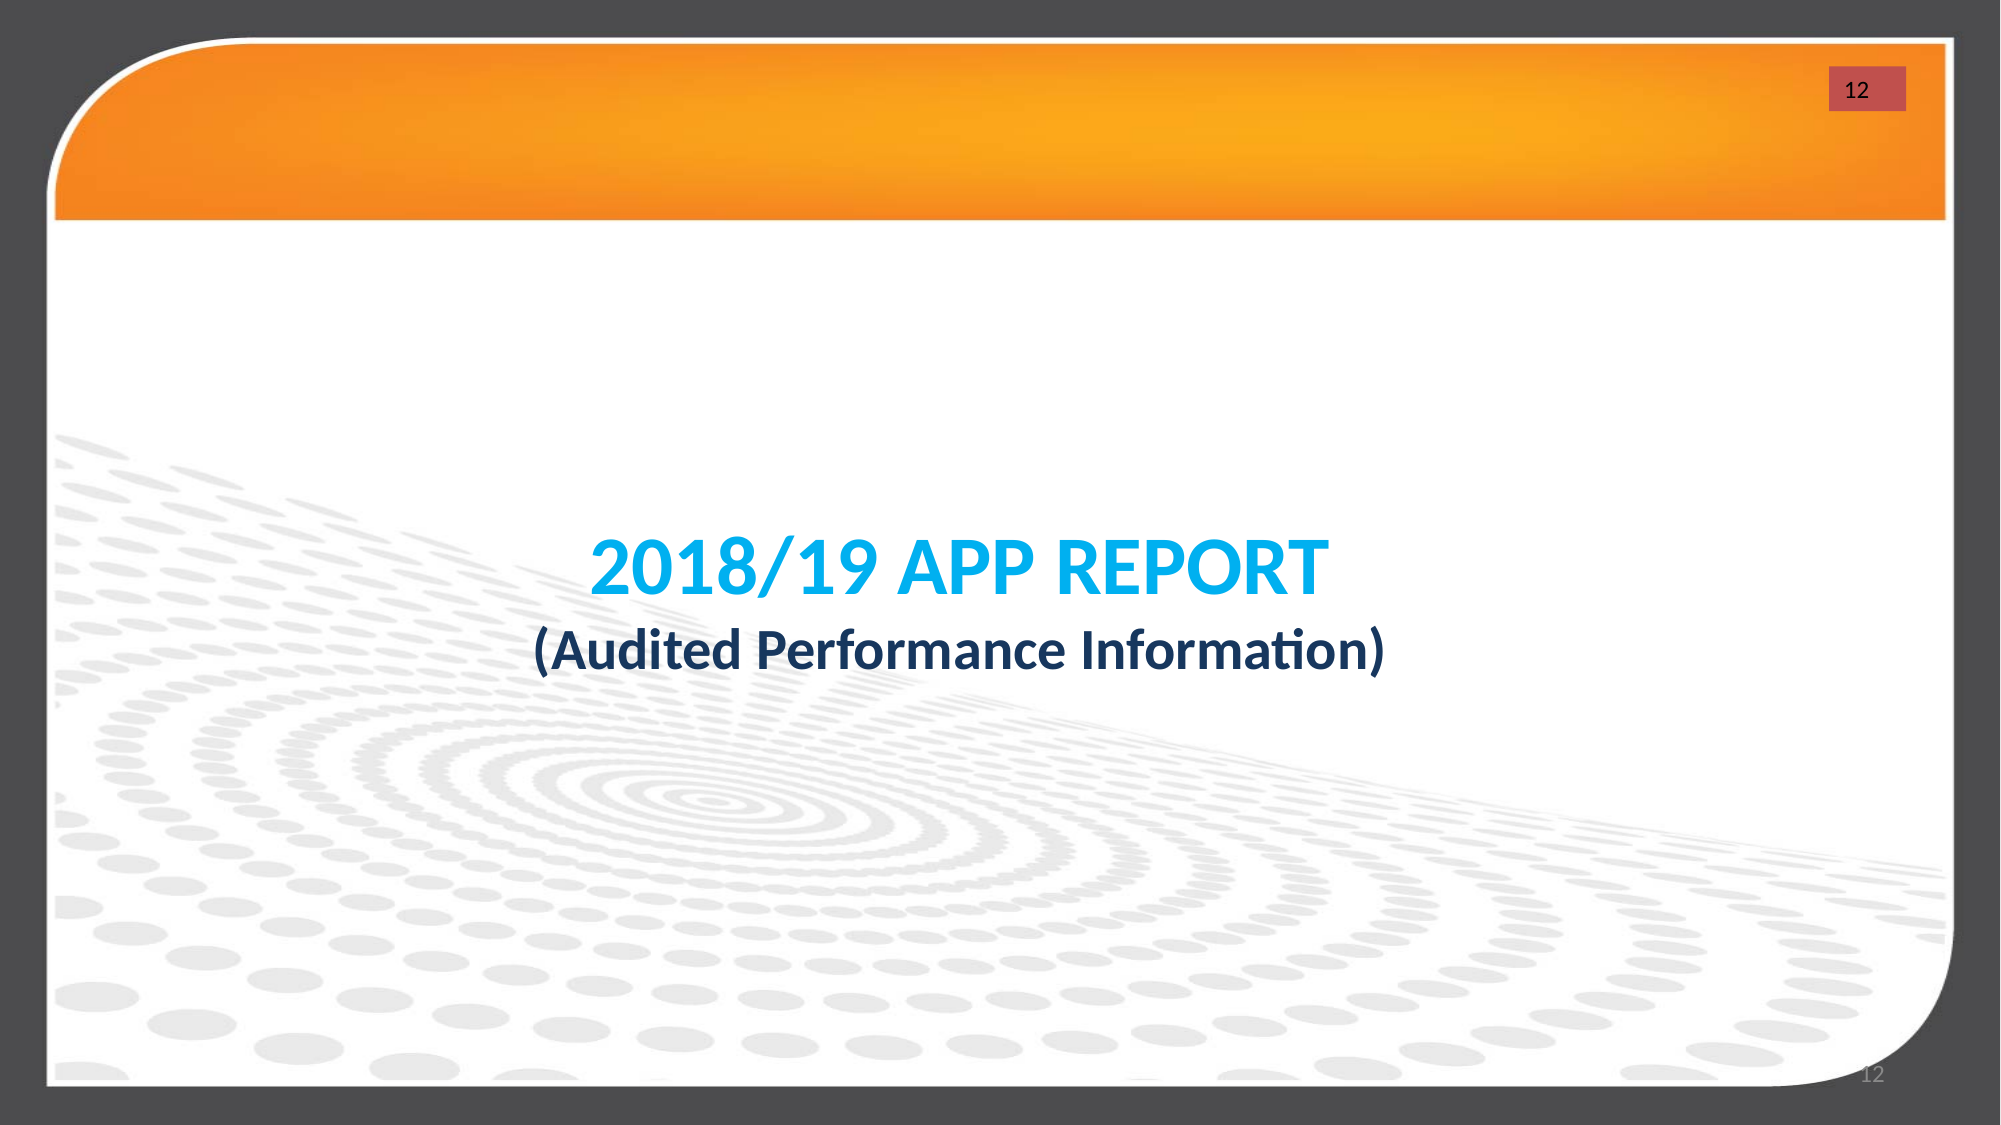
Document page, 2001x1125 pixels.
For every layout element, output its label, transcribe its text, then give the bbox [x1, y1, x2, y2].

text_box 12 [1829, 66, 1907, 112]
text_box 2018/19 APP REPORT (Audited Performance Information) [291, 503, 1629, 889]
picture [0, 0, 2001, 1125]
slide_number 12 [1433, 1042, 1900, 1103]
